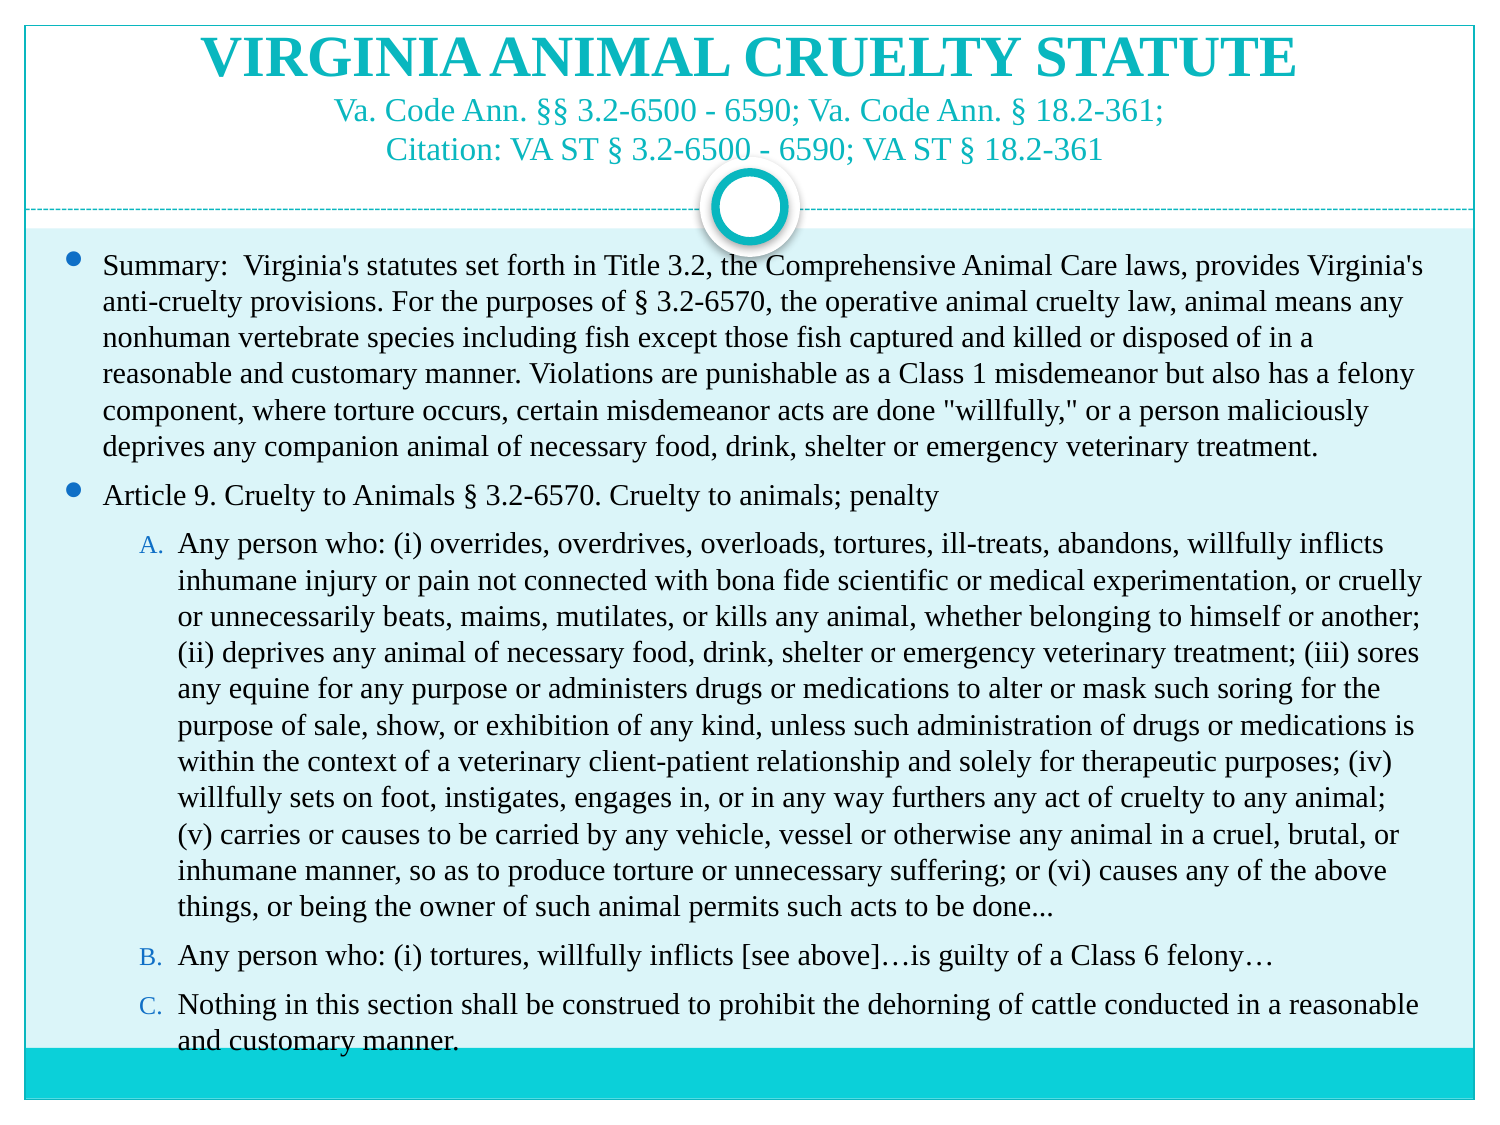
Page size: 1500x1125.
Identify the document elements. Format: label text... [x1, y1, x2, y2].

title VIRGINIA ANIMAL CRUELTY STATUTE Va. Code Ann. §§ 3.2-6500 - 6590; Va. Code Ann. § 18.2-361; Citation: VA ST § 3.2-6500 - 6590; VA ST § 18.2-361 [49, 24, 1450, 175]
list Summary: Virginia's statutes set forth in Title 3.2, the Comprehensive Animal Care laws, provides Virginia's anti-cruelty provisions. For the purposes of § 3.2-6570, the operative animal cruelty law, animal means any nonhuman vertebrate species including fish except those fish captured and killed or disposed of in a reasonable and customary manner. Violations are punishable as a Class 1 misdemeanor but also has a felony component, where torture occurs, certain misdemeanor acts are done "willfully," or a person maliciously deprives any companion animal of necessary food, drink, shelter or emergency veterinary treatment. Article 9. Cruelty to Animals § 3.2-6570. Cruelty to animals; penalty Any person who: (i) overrides, overdrives, overloads, tortures, ill-treats, abandons, willfully inflicts inhumane injury or pain not connected with bona fide scientific or medical experimentation, or cruelly or unnecessarily beats, maims, mutilates, or kills any animal, whether belonging to himself or another; (ii) deprives any animal of necessary food, drink, shelter or emergency veterinary treatment; (iii) sores any equine for any purpose or administers drugs or medications to alter or mask such soring for the purpose of sale, show, or exhibition of any kind, unless such administration of drugs or medications is within the context of a veterinary client-patient relationship and solely for therapeutic purposes; (iv) willfully sets on foot, instigates, engages in, or in any way furthers any act of cruelty to any animal; (v) carries or causes to be carried by any vehicle, vessel or otherwise any animal in a cruel, brutal, or inhumane manner, so as to produce torture or unnecessary suffering; or (vi) causes any of the above things, or being the owner of such animal permits such acts to be done... Any person who: (i) tortures, willfully inflicts [see above]…is guilty of a Class 6 felony… Nothing in this section shall be construed to prohibit the dehorning of cattle conducted in a reasonable and customary manner. [49, 237, 1445, 1100]
